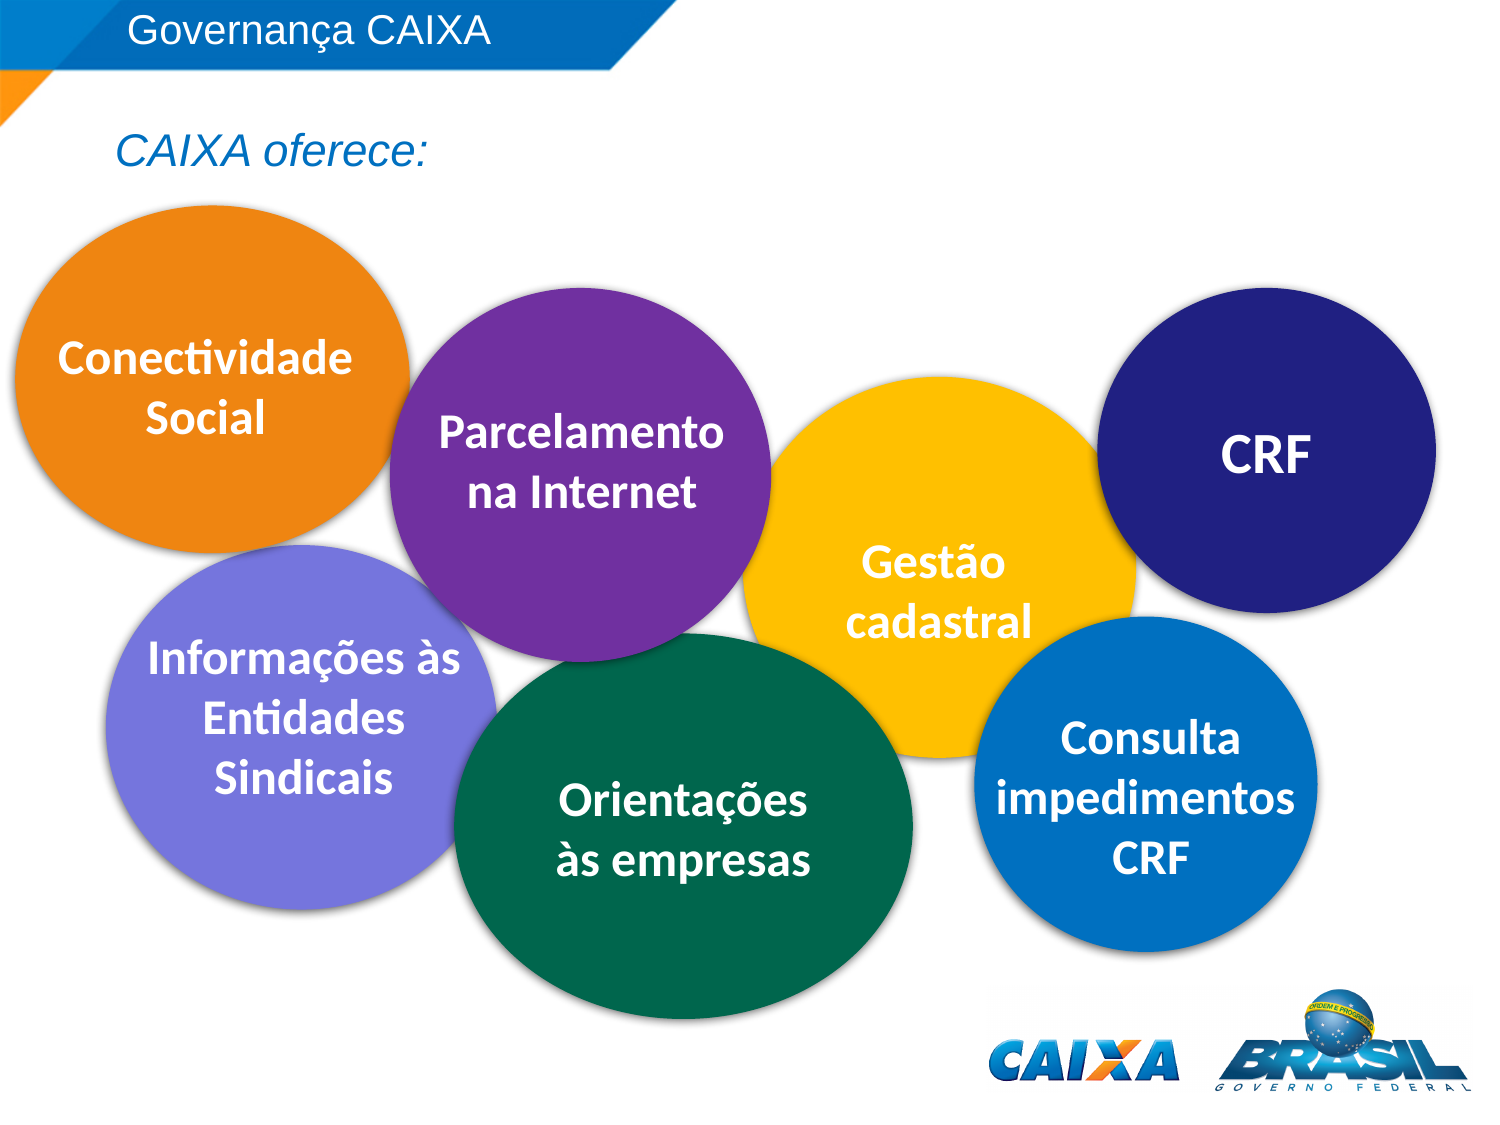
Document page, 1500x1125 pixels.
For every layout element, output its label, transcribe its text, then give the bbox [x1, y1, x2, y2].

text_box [389, 287, 772, 662]
text_box Conectividade Social [39, 317, 372, 452]
text_box Consulta impedimentos CRF [961, 697, 1341, 893]
text_box Orientações às empresas [476, 657, 913, 1019]
text_box [772, 376, 1103, 521]
text_box [1015, 893, 1277, 952]
text_box [999, 616, 1293, 697]
text_box [15, 205, 389, 545]
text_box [94, 545, 514, 910]
text_box Governança CAIXA [112, 0, 1388, 113]
text_box Gestão cadastral [772, 521, 1152, 657]
text_box CRF [1097, 287, 1436, 614]
picture [0, 0, 1500, 1125]
text_box [809, 657, 1024, 758]
text_box CAIXA oferece: [100, 113, 1388, 184]
